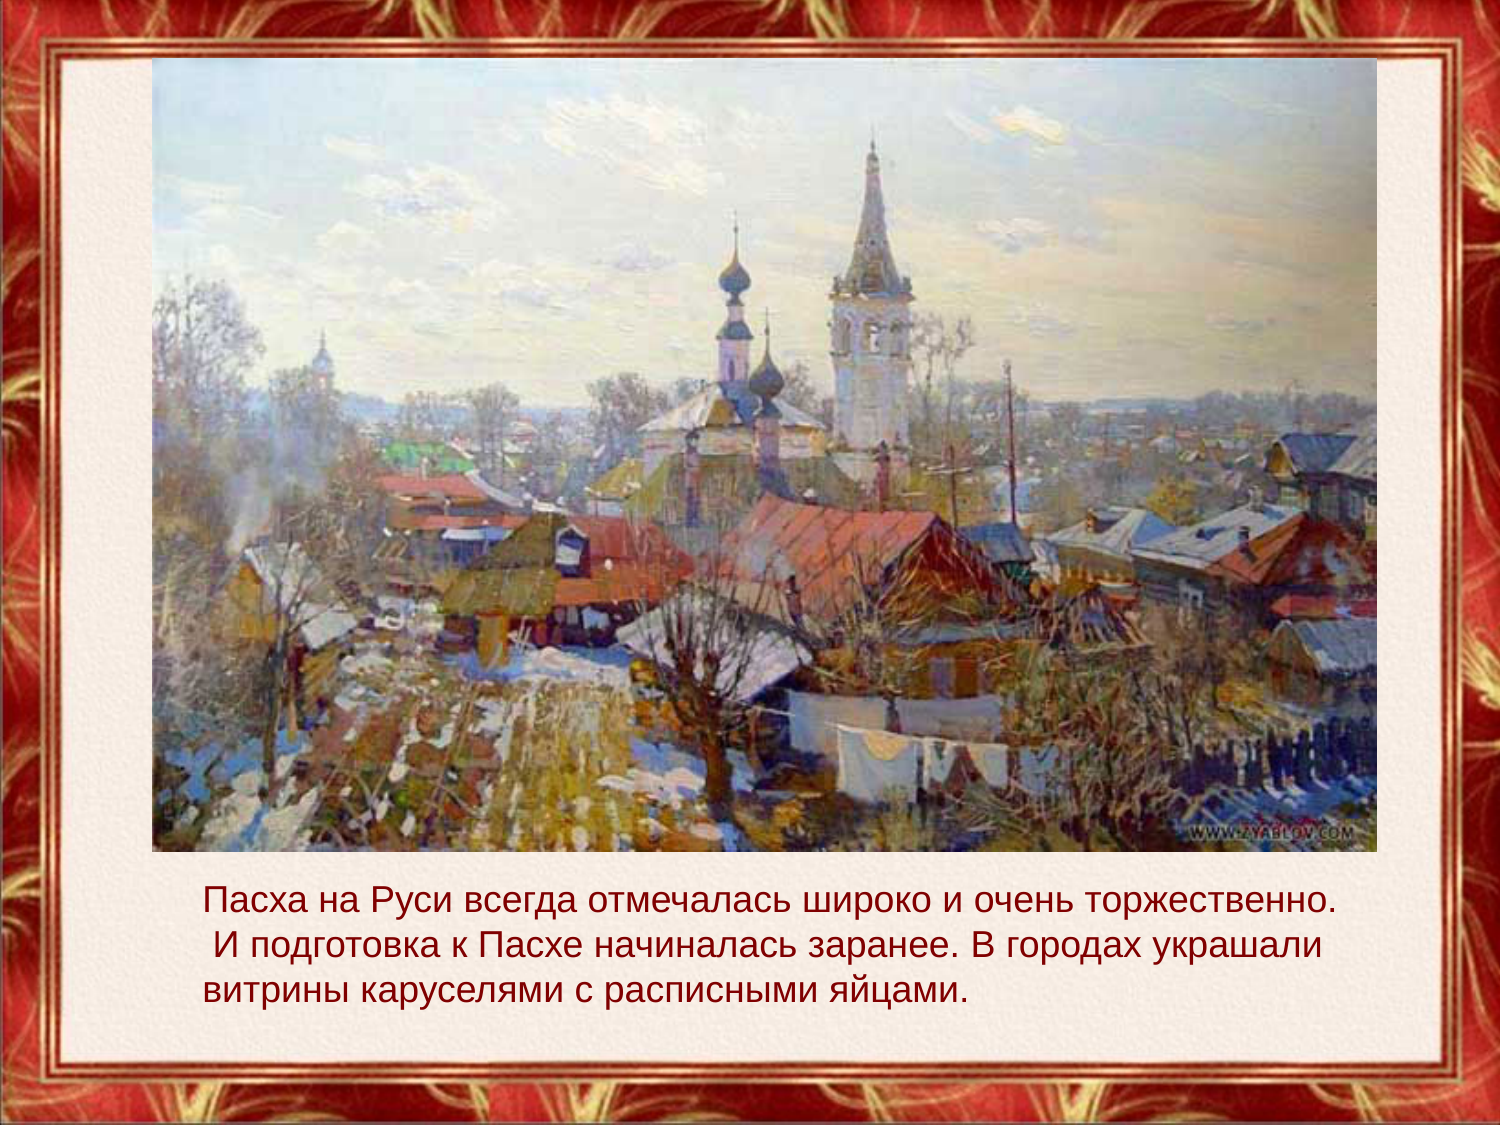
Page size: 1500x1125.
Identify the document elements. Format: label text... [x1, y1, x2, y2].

text_box Пасха на Руси всегда отмечалась широко и очень торжественно. И подготовка к Пасхе начиналась заранее. В городах украшали витрины каруселями с расписными яйцами. [187, 867, 1430, 1017]
picture [0, 0, 1500, 1125]
